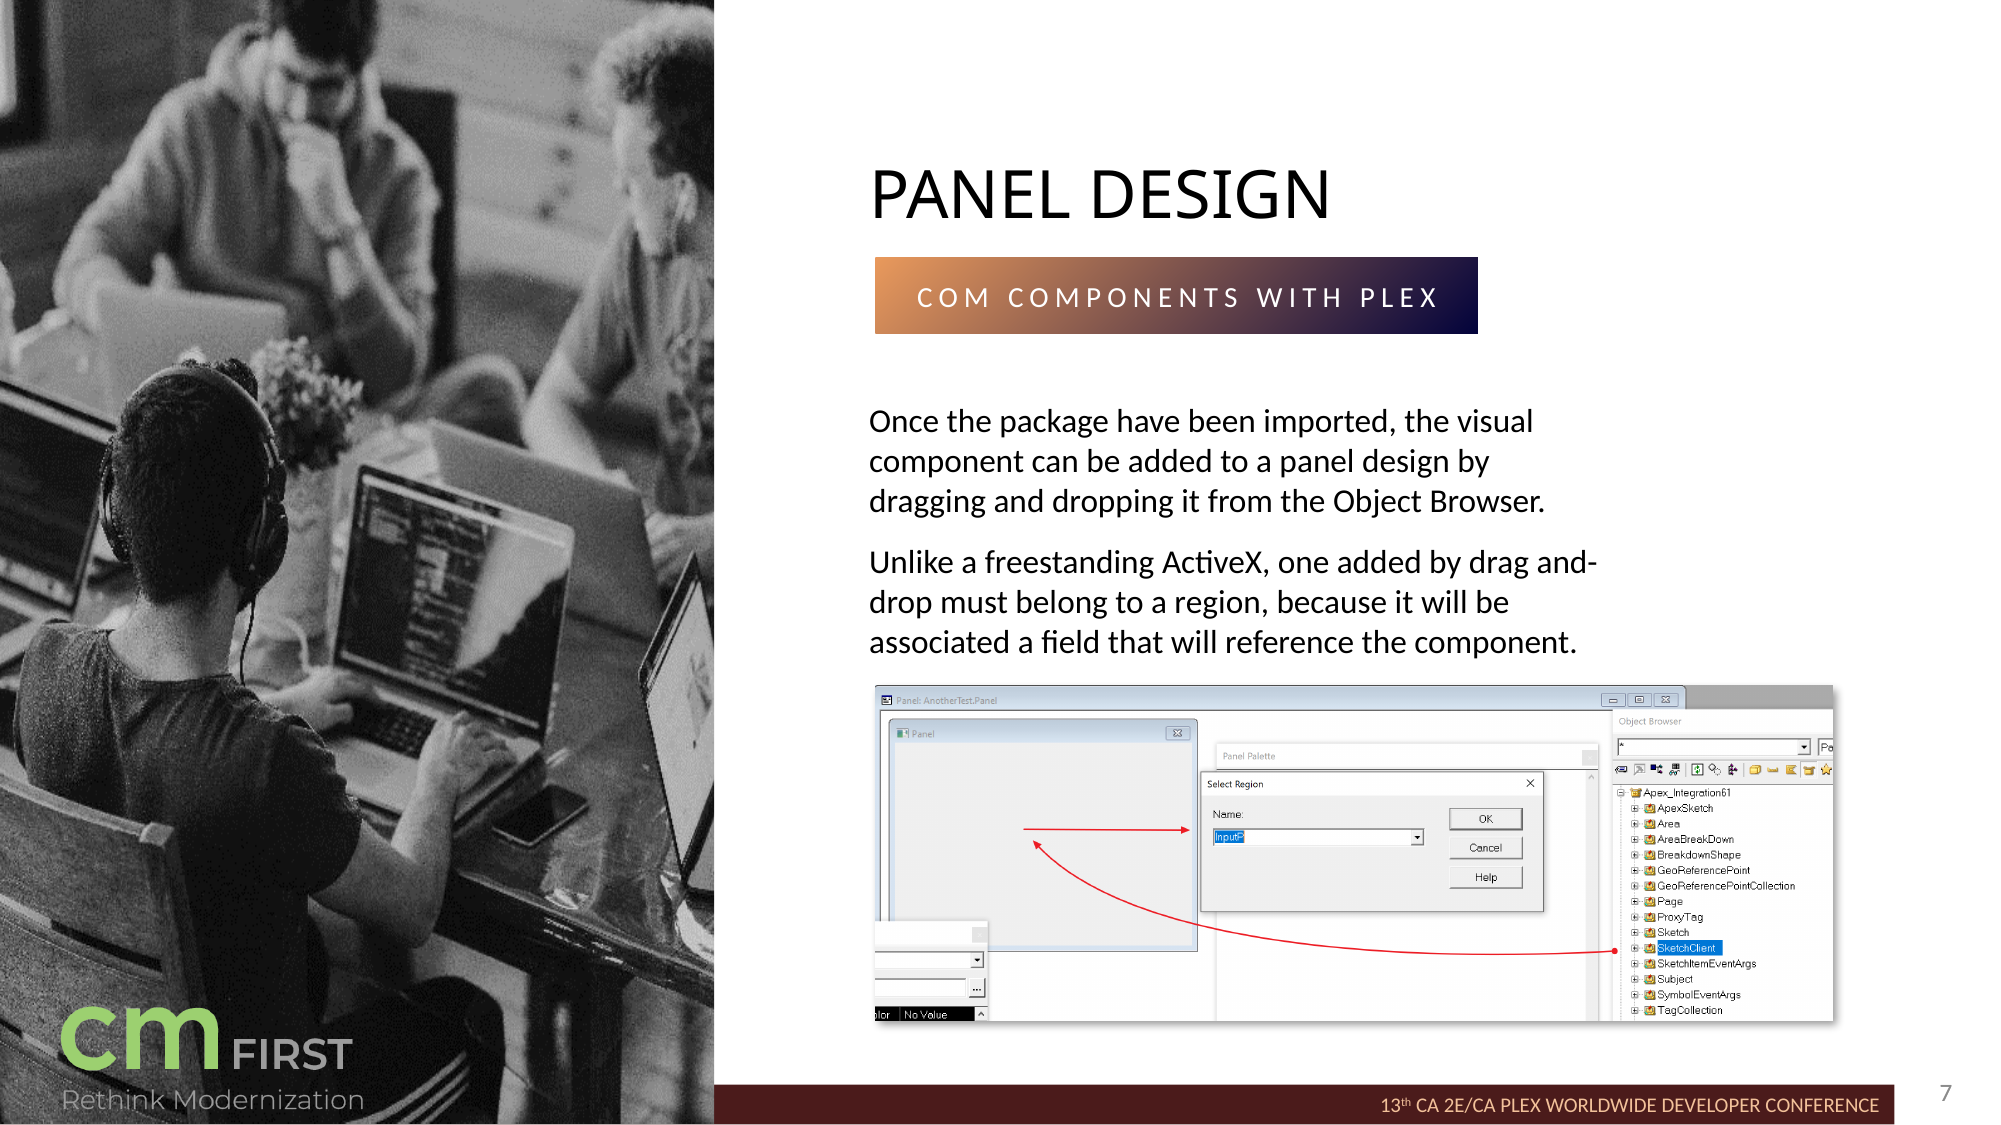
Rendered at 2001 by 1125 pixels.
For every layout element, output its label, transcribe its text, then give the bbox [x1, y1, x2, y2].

slide_number 7 [1894, 1061, 1968, 1121]
picture [875, 685, 1833, 1021]
list COM COMPONENTS WITH PLEX [875, 257, 1478, 334]
picture [0, 0, 715, 1124]
list Once the package have been imported, the visual component can be added to a panel design by dragging and dropping it from the Object Browser. Unlike a freestanding ActiveX, one added by drag and-drop must belong to a region, because it will be associated a field that will reference the component. [854, 392, 1617, 825]
title PANEL DESIGN [854, 104, 1822, 250]
